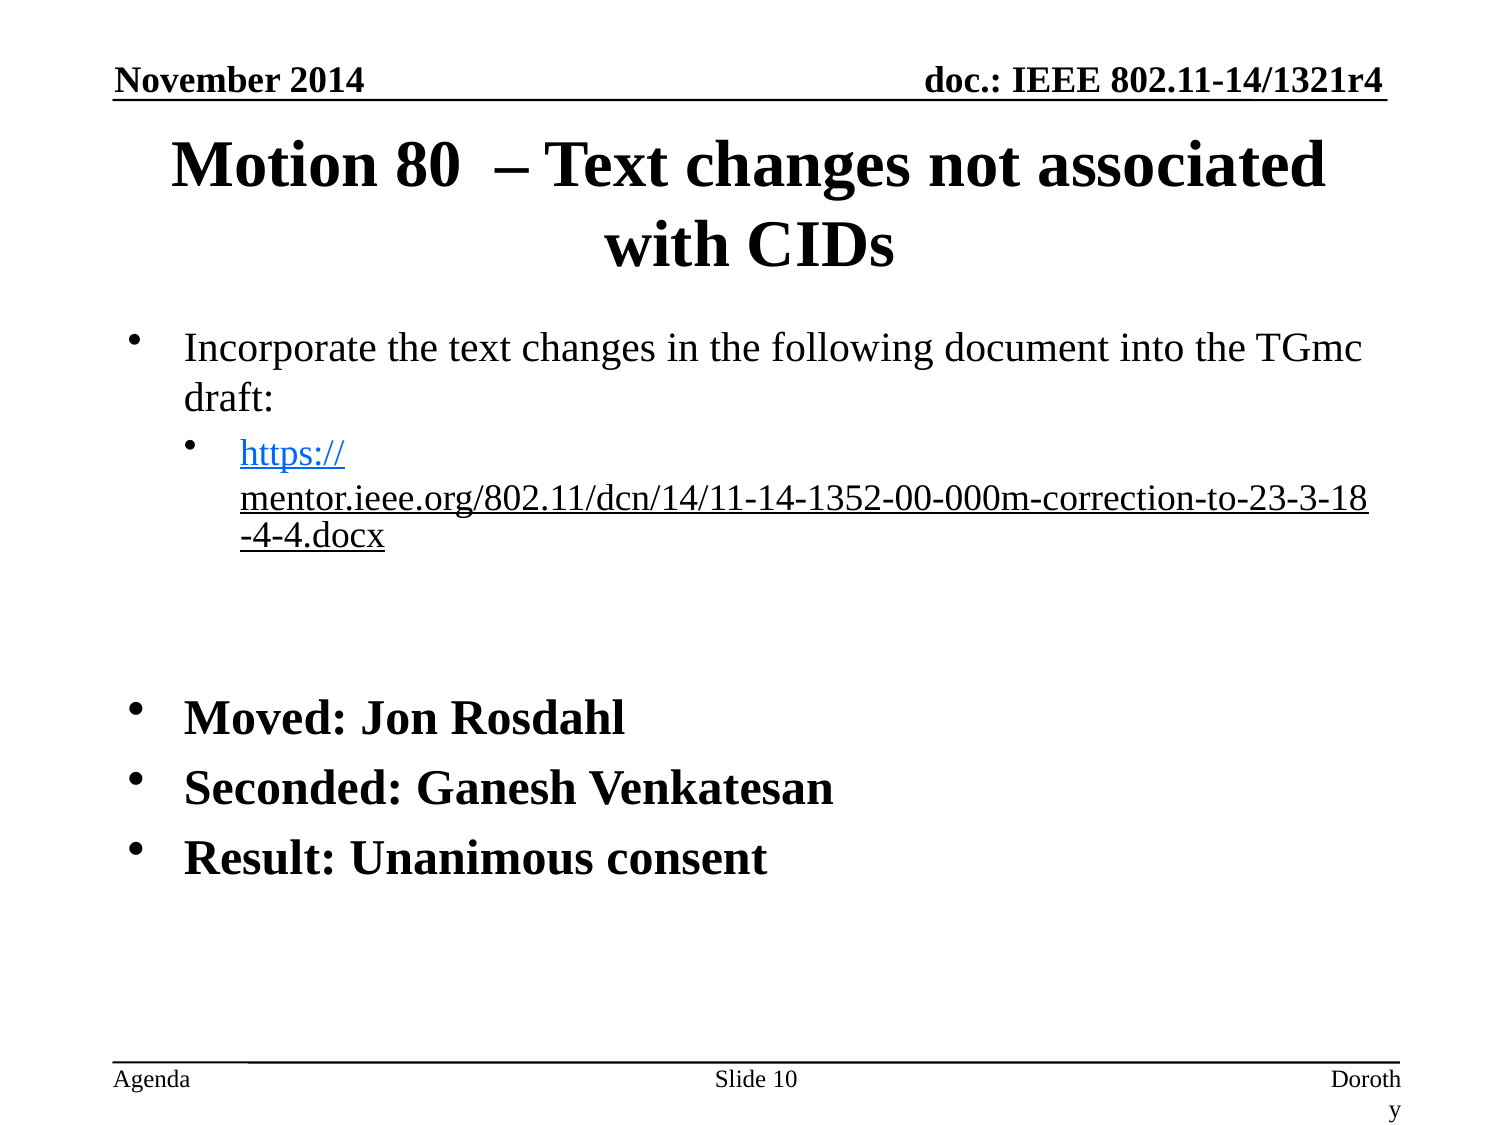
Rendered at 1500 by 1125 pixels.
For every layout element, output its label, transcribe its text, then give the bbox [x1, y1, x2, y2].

title Motion 80 – Text changes not associated with CIDs [112, 112, 1388, 288]
slide_number Slide 10 [712, 1062, 800, 1093]
list Incorporate the text changes in the following document into the TGmc draft: https://mentor.ieee.org/802.11/dcn/14/11-14-1352-00-000m-correction-to-23-3-18-4-4.docx Moved: Jon Rosdahl Seconded: Ganesh Venkatesan Result: Unanimous consent [112, 312, 1388, 888]
footer Dorothy Stanley, Aruba Networks [1325, 1062, 1402, 1093]
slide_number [114, 54, 425, 100]
